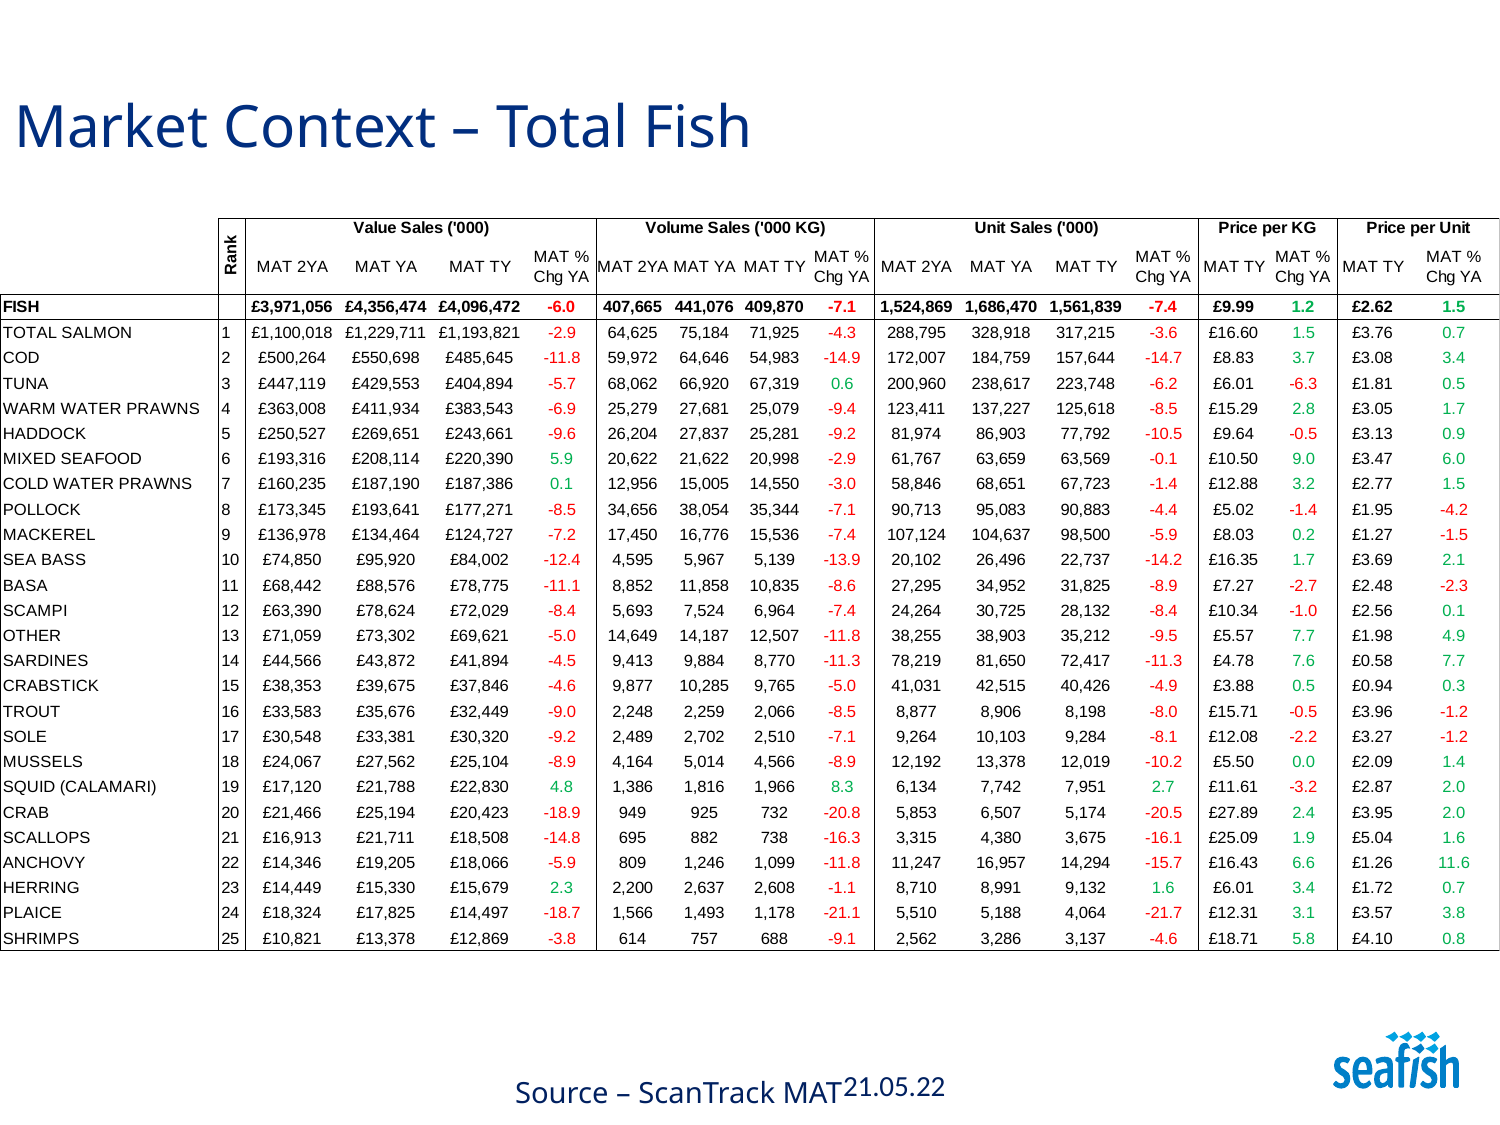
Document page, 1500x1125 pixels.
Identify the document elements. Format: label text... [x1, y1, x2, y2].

text_box Market Context – Total Fish [0, 85, 1500, 164]
picture [0, 217, 1500, 952]
picture [837, 1072, 1009, 1113]
text_box Source – ScanTrack MAT [0, 1067, 857, 1117]
